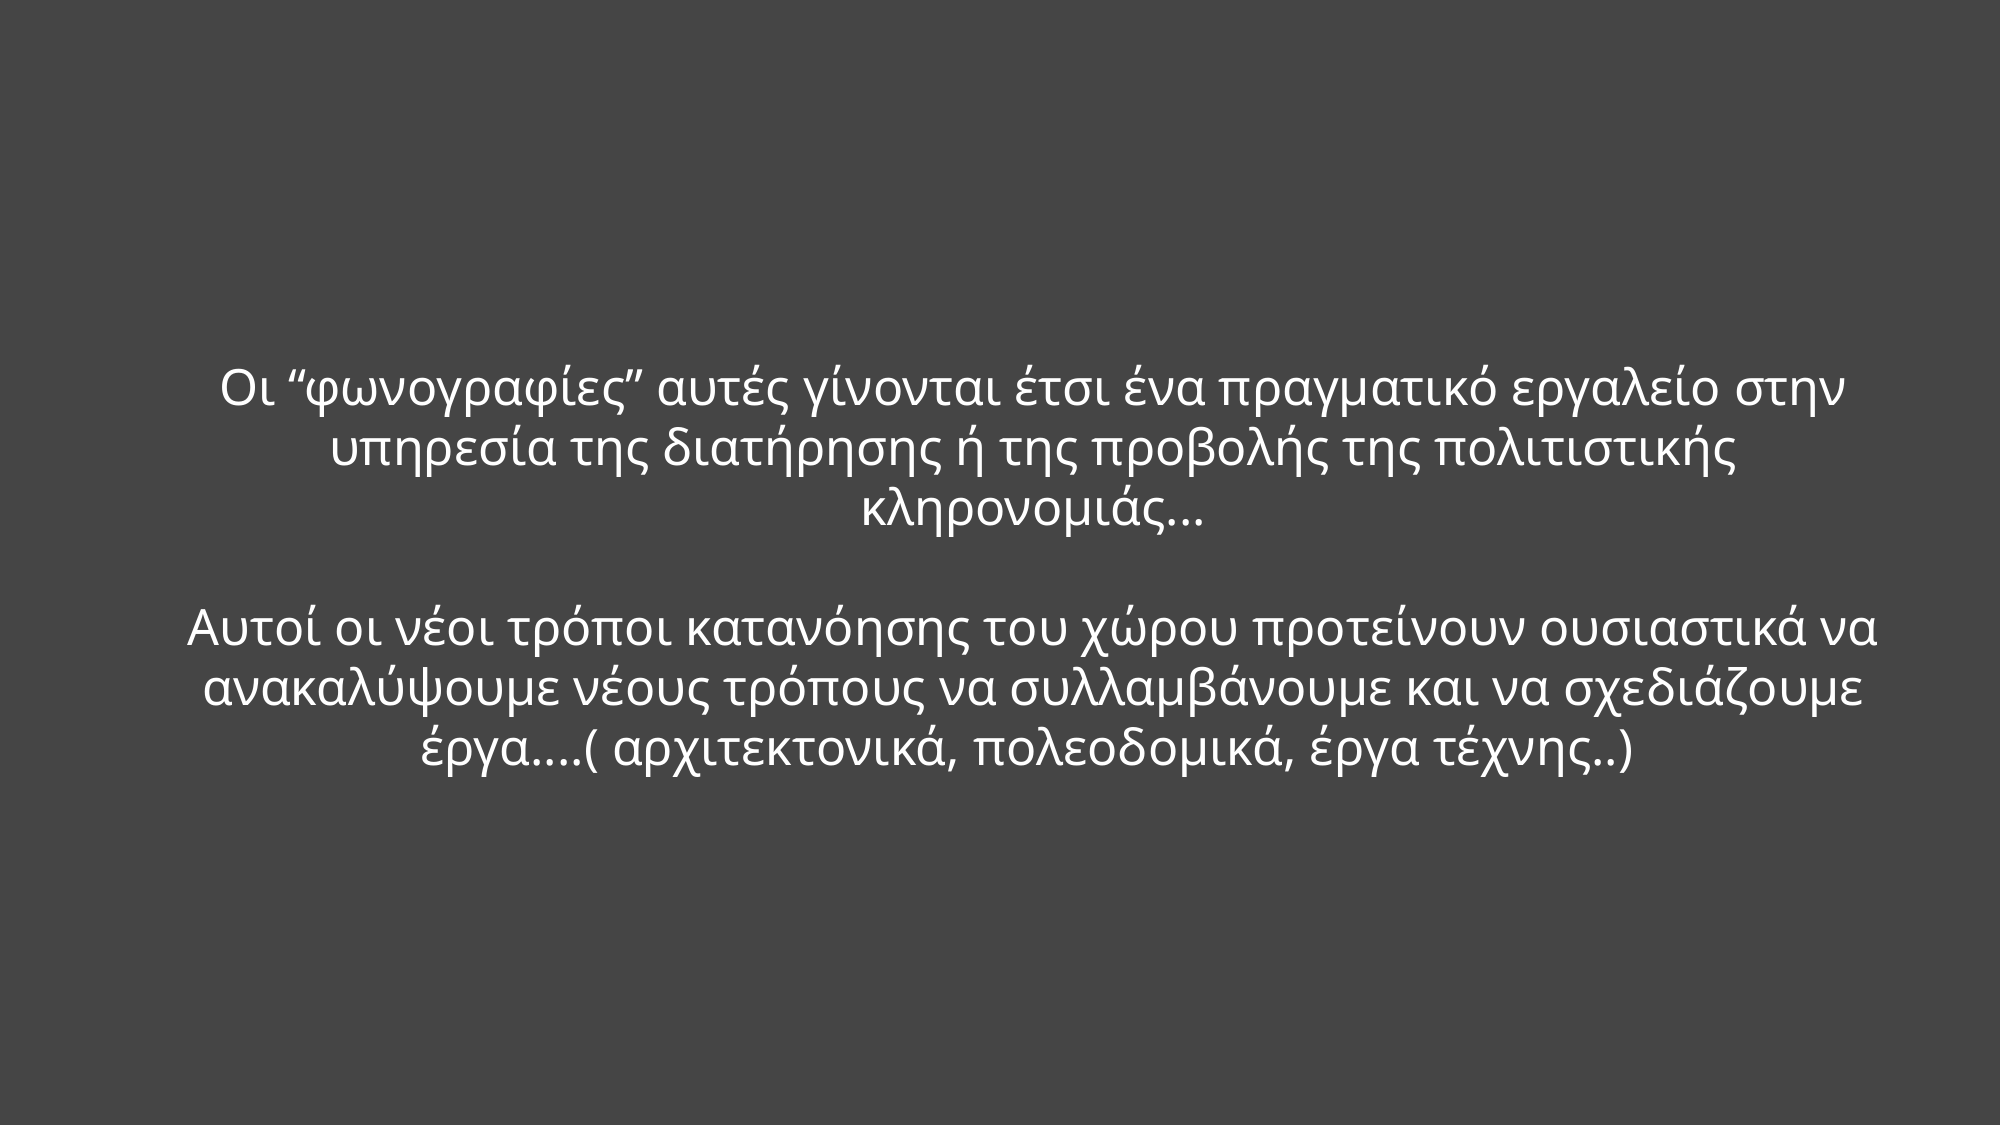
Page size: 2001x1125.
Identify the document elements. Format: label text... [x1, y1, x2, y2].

title Οι “φωνογραφίες” αυτές γίνονται έτσι ένα πραγματικό εργαλείο στην υπηρεσία της διατήρησης ή της προβολής της πολιτιστικής κληρονομιάς... Αυτοί οι νέοι τρόποι κατανόησης του χώρου προτείνουν ουσιαστικά να ανακαλύψουμε νέους τρόπους να συλλαμβάνουμε και να σχεδιάζουμε έργα....( αρχιτεκτονικά, πολεοδομικά, έργα τέχνης..) [168, 390, 1899, 802]
